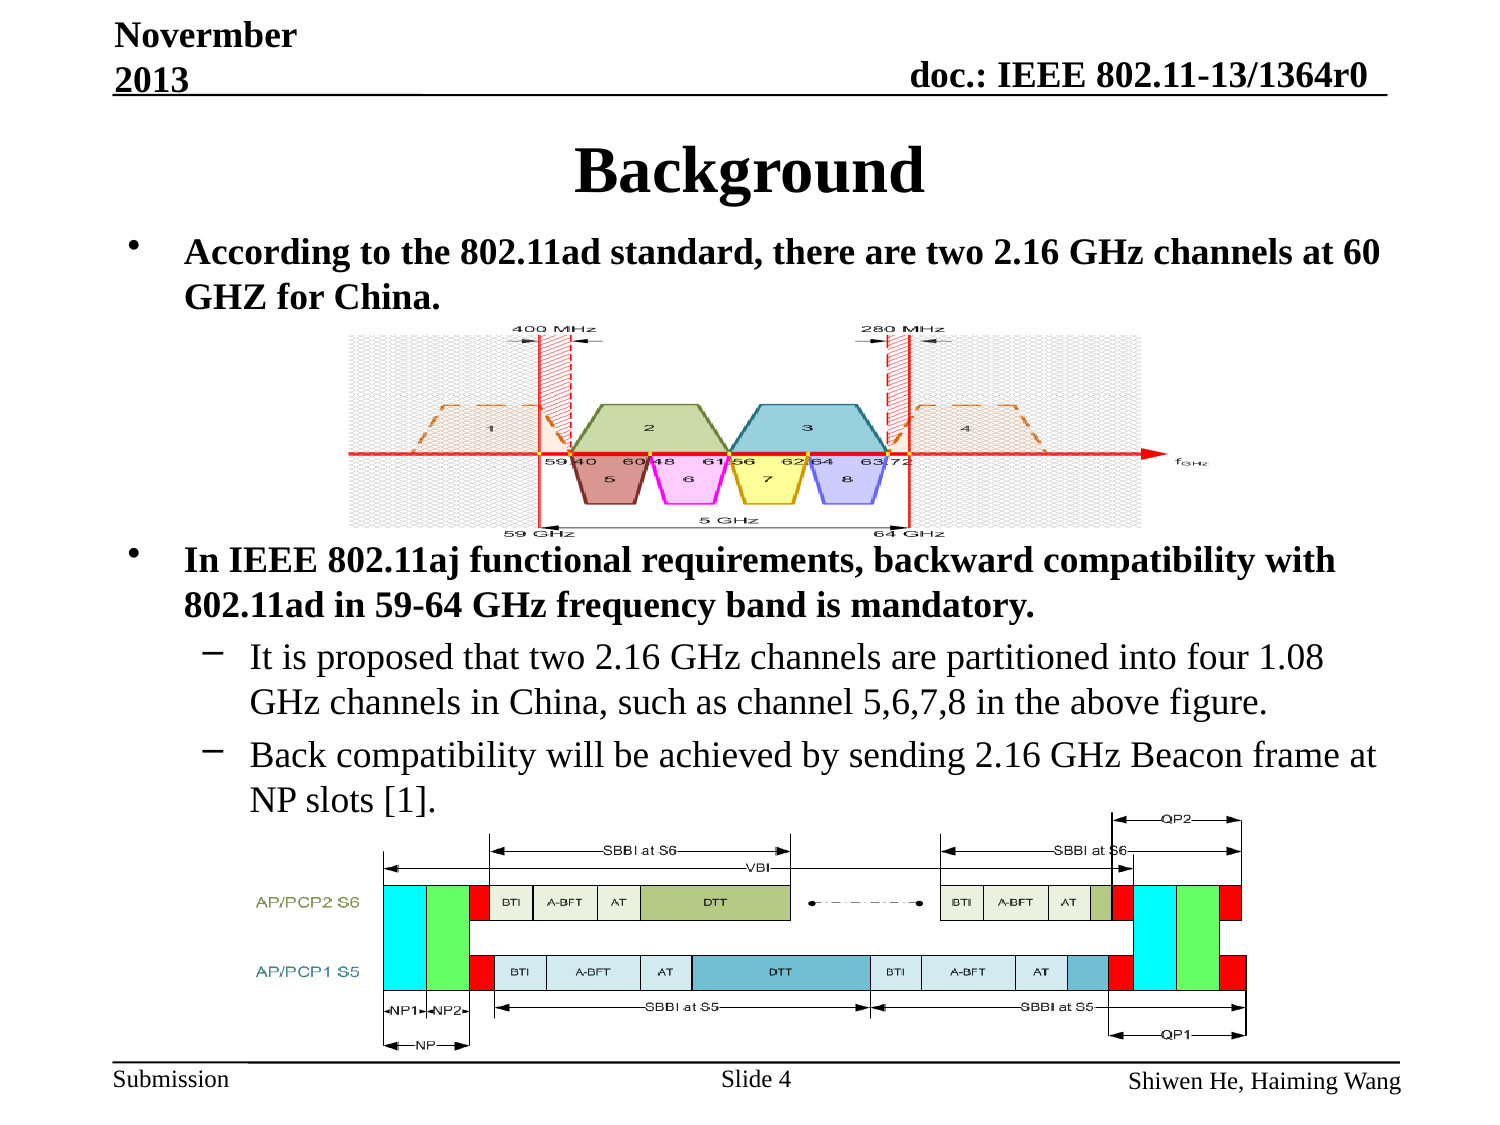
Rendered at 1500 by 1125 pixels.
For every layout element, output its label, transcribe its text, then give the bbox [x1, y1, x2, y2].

picture [348, 323, 1210, 540]
list According to the 802.11ad standard, there are two 2.16 GHz channels at 60 GHZ for China. In IEEE 802.11aj functional requirements, backward compatibility with 802.11ad in 59-64 GHz frequency band is mandatory. It is proposed that two 2.16 GHz channels are partitioned into four 1.08 GHz channels in China, such as channel 5,6,7,8 in the above figure. Back compatibility will be achieved by sending 2.16 GHz Beacon frame at NP slots [1]. [112, 219, 1412, 971]
slide_number Novermber 2013 [114, 54, 374, 100]
picture [256, 810, 1247, 1053]
title Background [112, 112, 1388, 219]
footer Shiwen He, Haiming Wang [1124, 1065, 1402, 1096]
slide_number Slide 4 [712, 1062, 801, 1093]
